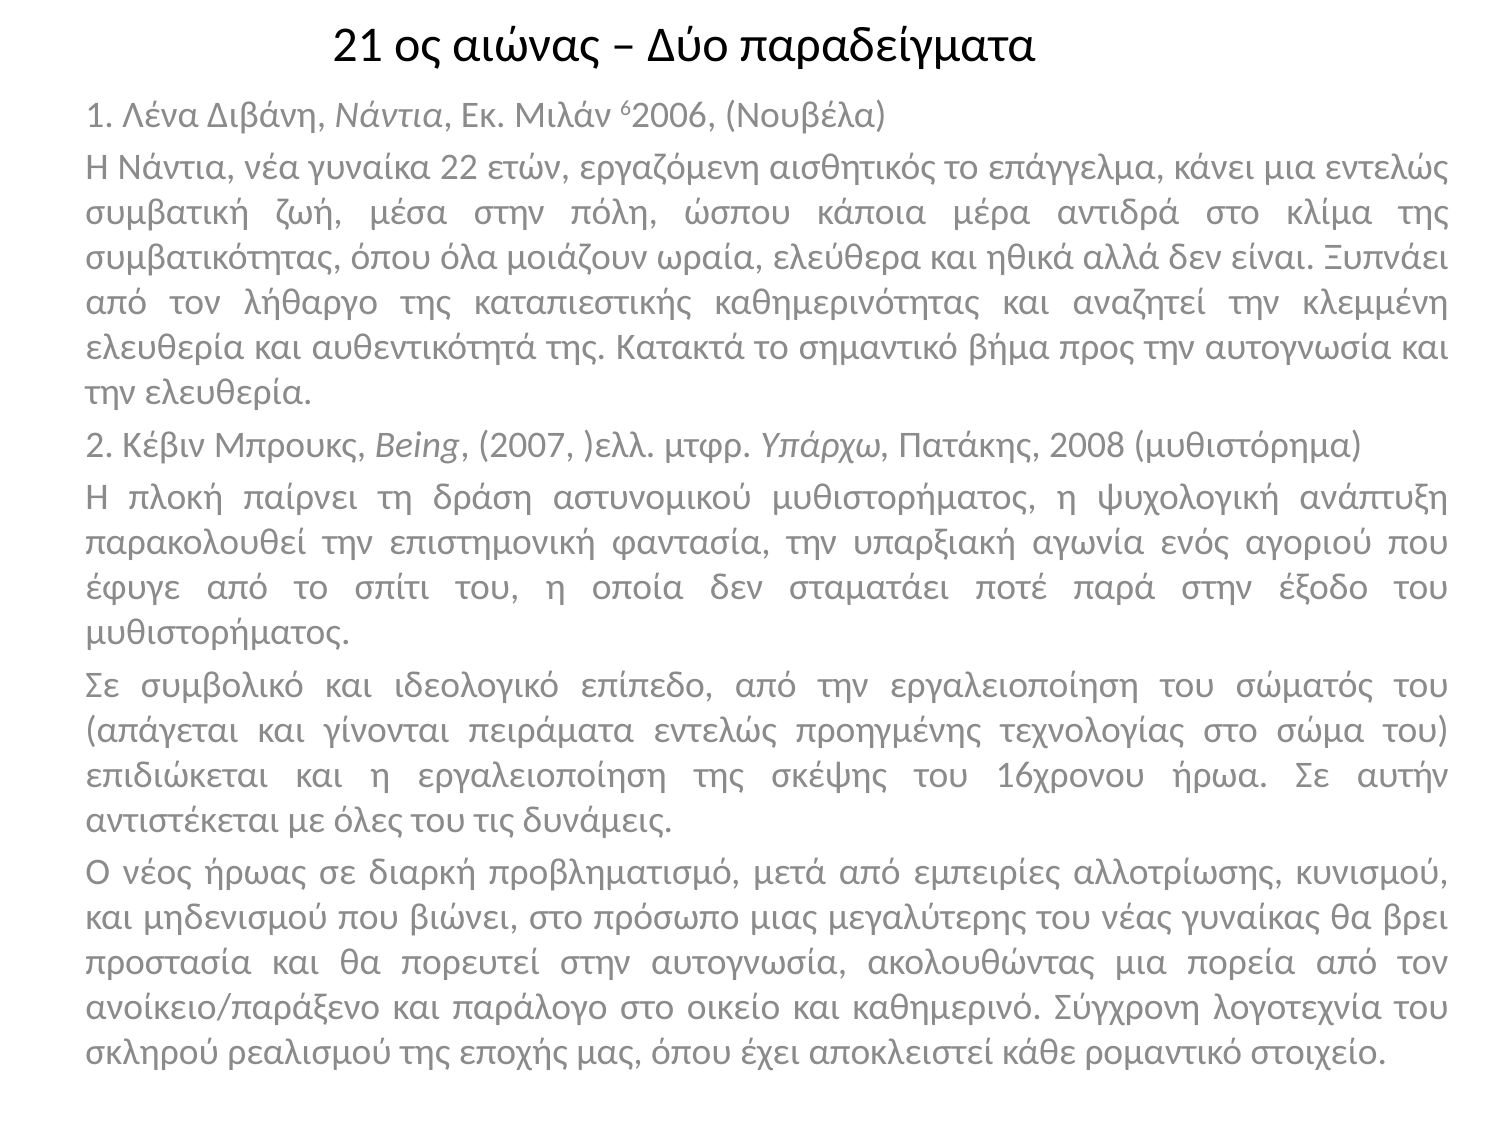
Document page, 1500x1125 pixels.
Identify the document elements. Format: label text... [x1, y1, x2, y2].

subtitle 1. Λένα Διβάνη, Νάντια, Εκ. Μιλάν 62006, (Νουβέλα) Η Νάντια, νέα γυναίκα 22 ετών, εργαζόμενη αισθητικός το επάγγελμα, κάνει μια εντελώς συμβατική ζωή, μέσα στην πόλη, ώσπου κάποια μέρα αντιδρά στο κλίμα της συμβατικότητας, όπου όλα μοιάζουν ωραία, ελεύθερα και ηθικά αλλά δεν είναι. Ξυπνάει από τον λήθαργο της καταπιεστικής καθημερινότητας και αναζητεί την κλεμμένη ελευθερία και αυθεντικότητά της. Κατακτά το σημαντικό βήμα προς την αυτογνωσία και την ελευθερία. 2. Κέβιν Μπρουκς, Being, (2007, )ελλ. μτφρ. Υπάρχω, Πατάκης, 2008 (μυθιστόρημα) Η πλοκή παίρνει τη δράση αστυνομικού μυθιστορήματος, η ψυχολογική ανάπτυξη παρακολουθεί την επιστημονική φαντασία, την υπαρξιακή αγωνία ενός αγοριού που έφυγε από το σπίτι του, η οποία δεν σταματάει ποτέ παρά στην έξοδο του μυθιστορήματος. Σε συμβολικό και ιδεολογικό επίπεδο, από την εργαλειοποίηση του σώματός του (απάγεται και γίνονται πειράματα εντελώς προηγμένης τεχνολογίας στο σώμα του) επιδιώκεται και η εργαλειοποίηση της σκέψης του 16χρονου ήρωα. Σε αυτήν αντιστέκεται με όλες του τις δυνάμεις. Ο νέος ήρωας σε διαρκή προβληματισμό, μετά από εμπειρίες αλλοτρίωσης, κυνισμού, και μηδενισμού που βιώνει, στο πρόσωπο μιας μεγαλύτερης του νέας γυναίκας θα βρει προστασία και θα πορευτεί στην αυτογνωσία, ακολουθώντας μια πορεία από τον ανοίκειο/παράξενο και παράλογο στο οικείο και καθημερινό. Σύγχρονη λογοτεχνία του σκληρού ρεαλισμού της εποχής μας, όπου έχει αποκλειστεί κάθε ρομαντικό στοιχείο. [70, 81, 1466, 1125]
title 21 ος αιώνας – Δύο παραδείγματα [46, 0, 1323, 83]
